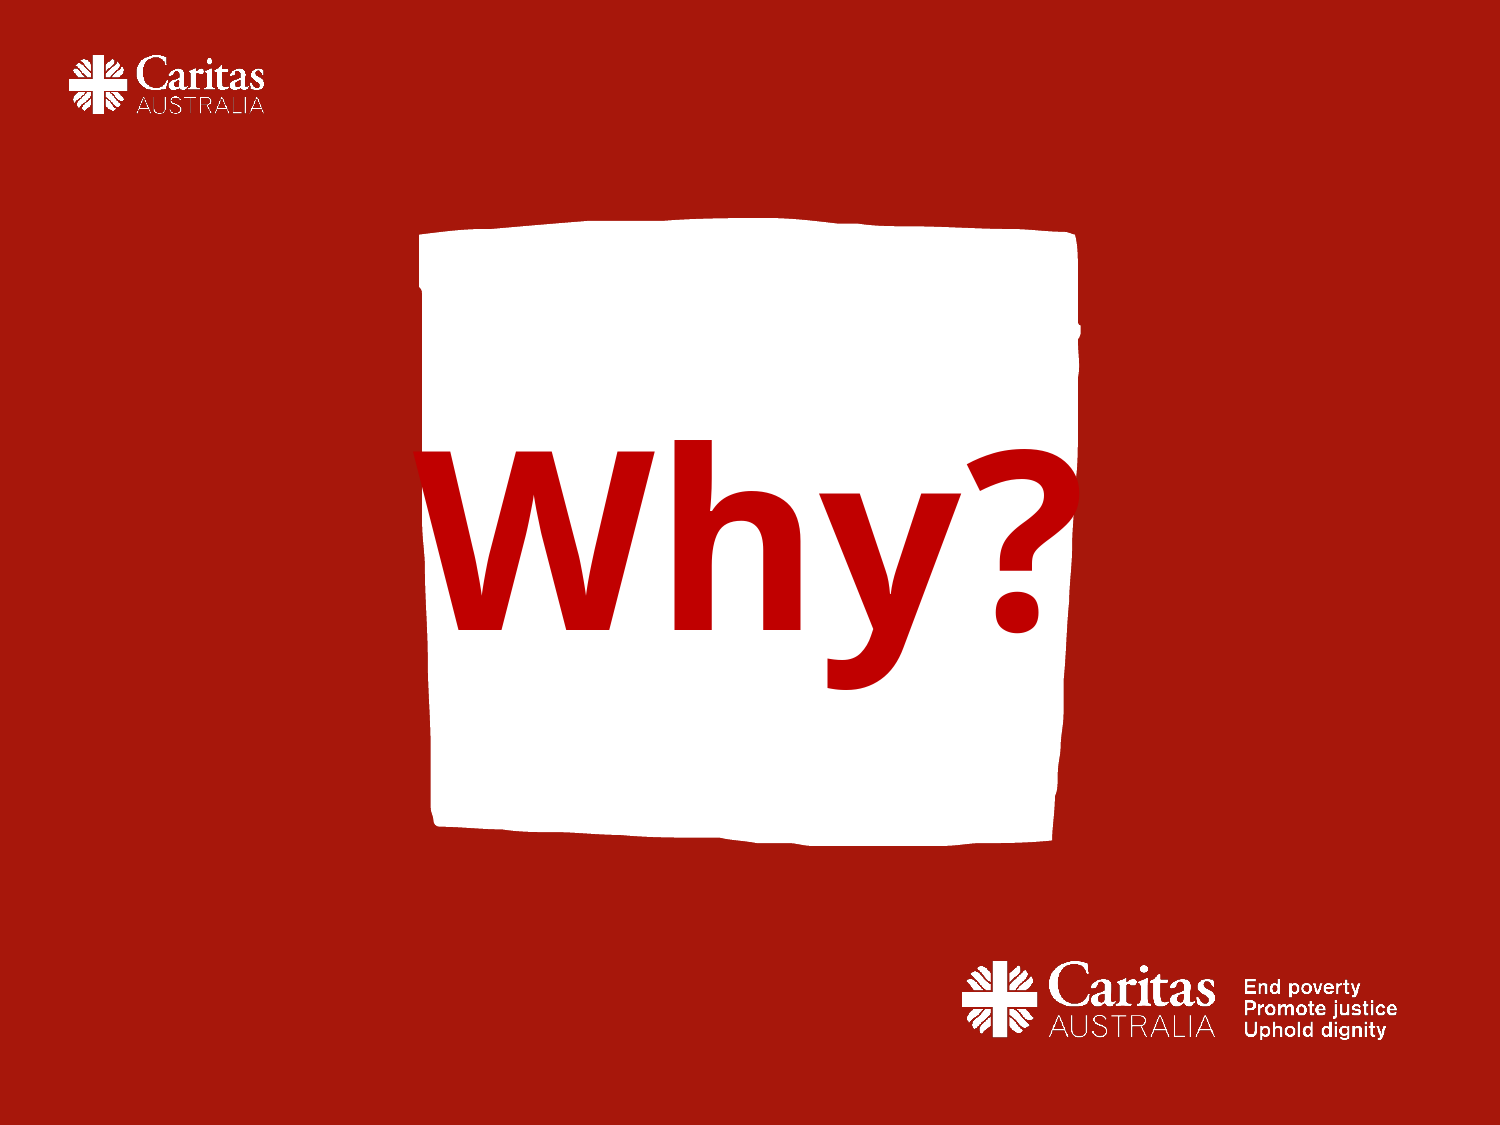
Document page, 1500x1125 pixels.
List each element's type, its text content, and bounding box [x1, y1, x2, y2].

picture [69, 55, 264, 114]
text_box Why? [183, 373, 1317, 689]
picture [962, 961, 1397, 1040]
